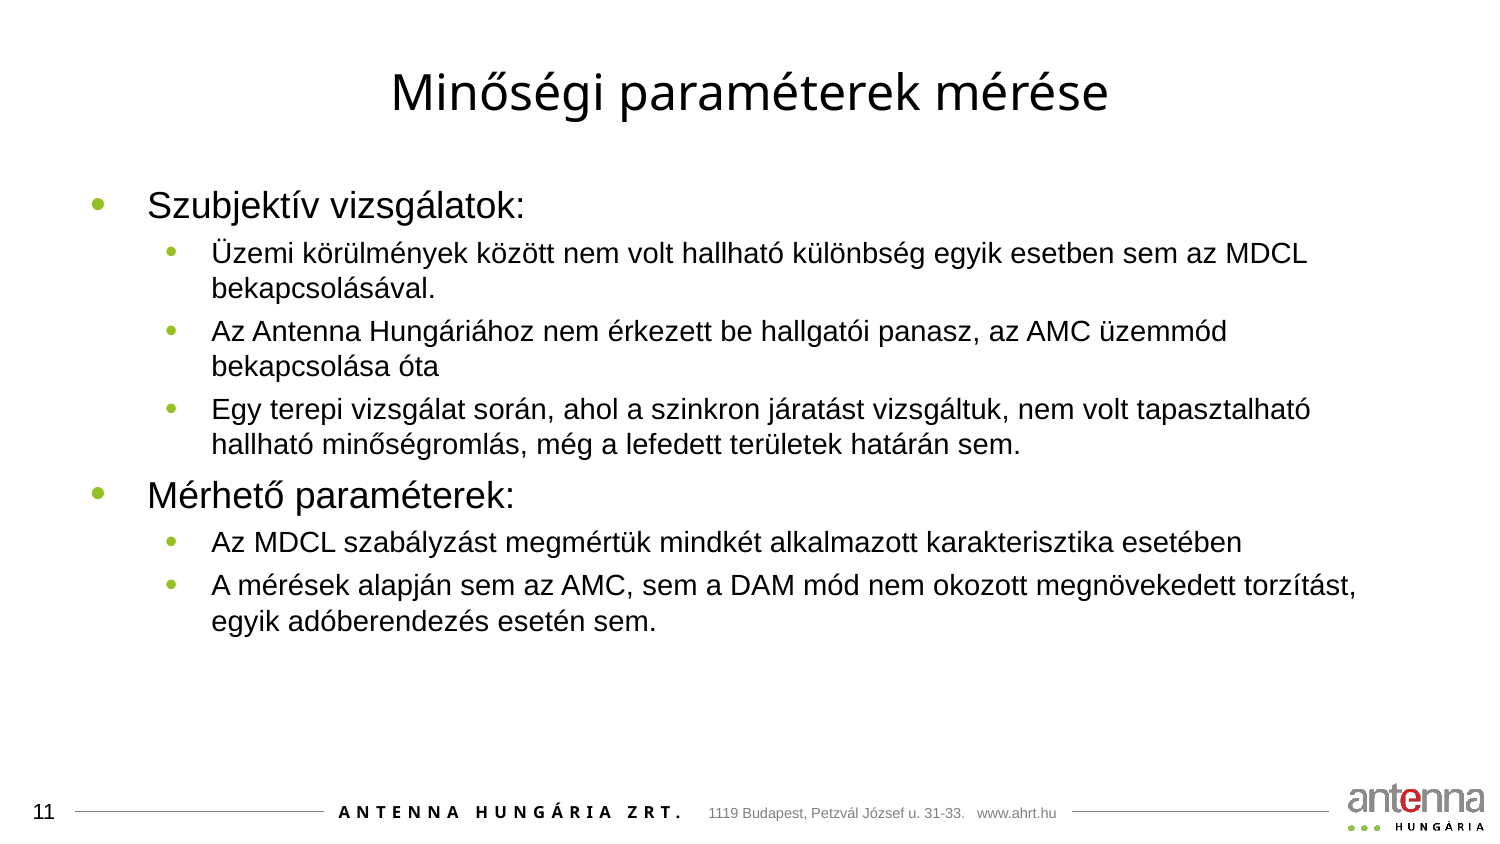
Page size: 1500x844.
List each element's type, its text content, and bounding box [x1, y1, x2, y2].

picture [1348, 783, 1484, 831]
list Szubjektív vizsgálatok: Üzemi körülmények között nem volt hallható különbség egyik esetben sem az MDCL bekapcsolásával. Az Antenna Hungáriához nem érkezett be hallgatói panasz, az AMC üzemmód bekapcsolása óta Egy terepi vizsgálat során, ahol a szinkron járatást vizsgáltuk, nem volt tapasztalható hallható minőségromlás, még a lefedett területek határán sem. Mérhető paraméterek: Az MDCL szabályzást megmértük mindkét alkalmazott karakterisztika esetében A mérések alapján sem az AMC, sem a DAM mód nem okozott megnövekedett torzítást, egyik adóberendezés esetén sem. [75, 173, 1425, 754]
title Minőségi paraméterek mérése [75, 33, 1425, 148]
slide_number 11 [17, 788, 113, 834]
